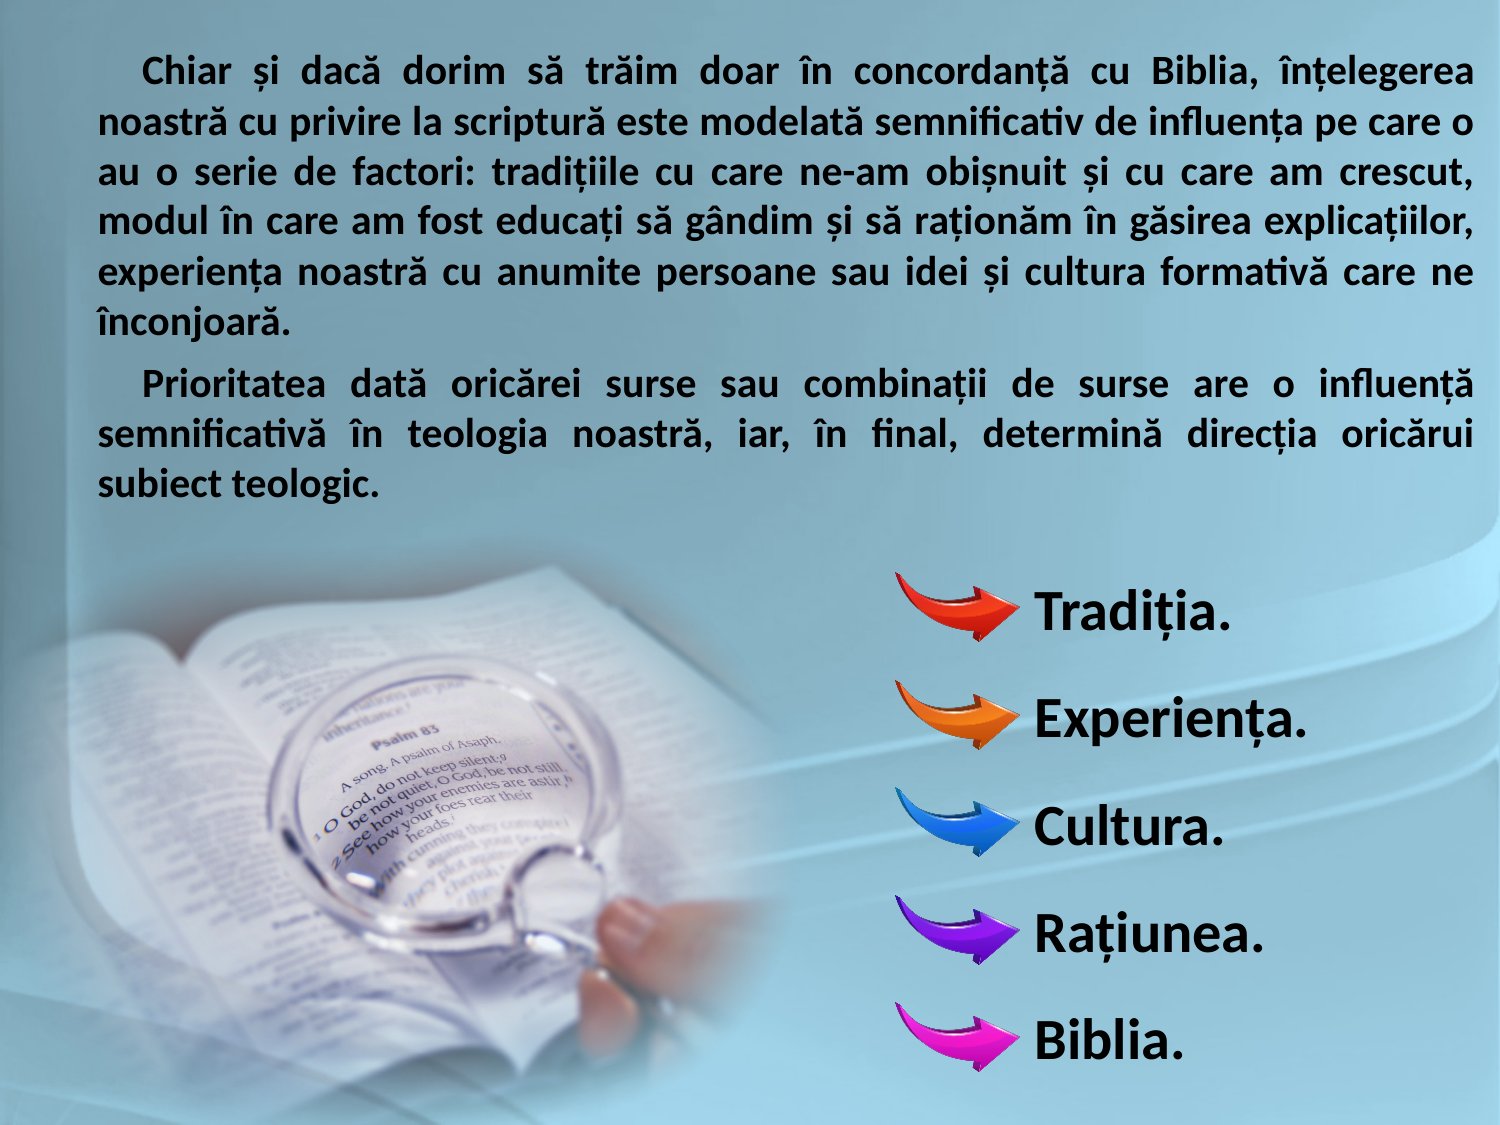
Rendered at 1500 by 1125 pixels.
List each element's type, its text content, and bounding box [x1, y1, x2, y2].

picture [0, 519, 836, 1125]
picture [894, 1002, 1020, 1072]
picture [894, 680, 1020, 750]
text_box Tradiţia. Experienţa. Cultura. Raţiunea. Biblia. [1020, 564, 1480, 1079]
text_box Chiar şi dacă dorim să trăim doar în concordanţă cu Biblia, înţelegerea noastră cu privire la scriptură este modelată semnificativ de influenţa pe care o au o serie de factori: tradiţiile cu care ne-am obişnuit şi cu care am crescut, modul în care am fost educaţi să gândim şi să raţionăm în găsirea explicaţiilor, experienţa noastră cu anumite persoane sau idei şi cultura formativă care ne înconjoară. Prioritatea dată oricărei surse sau combinaţii de surse are o influenţă semnificativă în teologia noastră, iar, în final, determină direcţia oricărui subiect teologic. [82, 35, 1490, 514]
picture [894, 572, 1020, 642]
picture [894, 895, 1020, 965]
picture [894, 787, 1020, 857]
